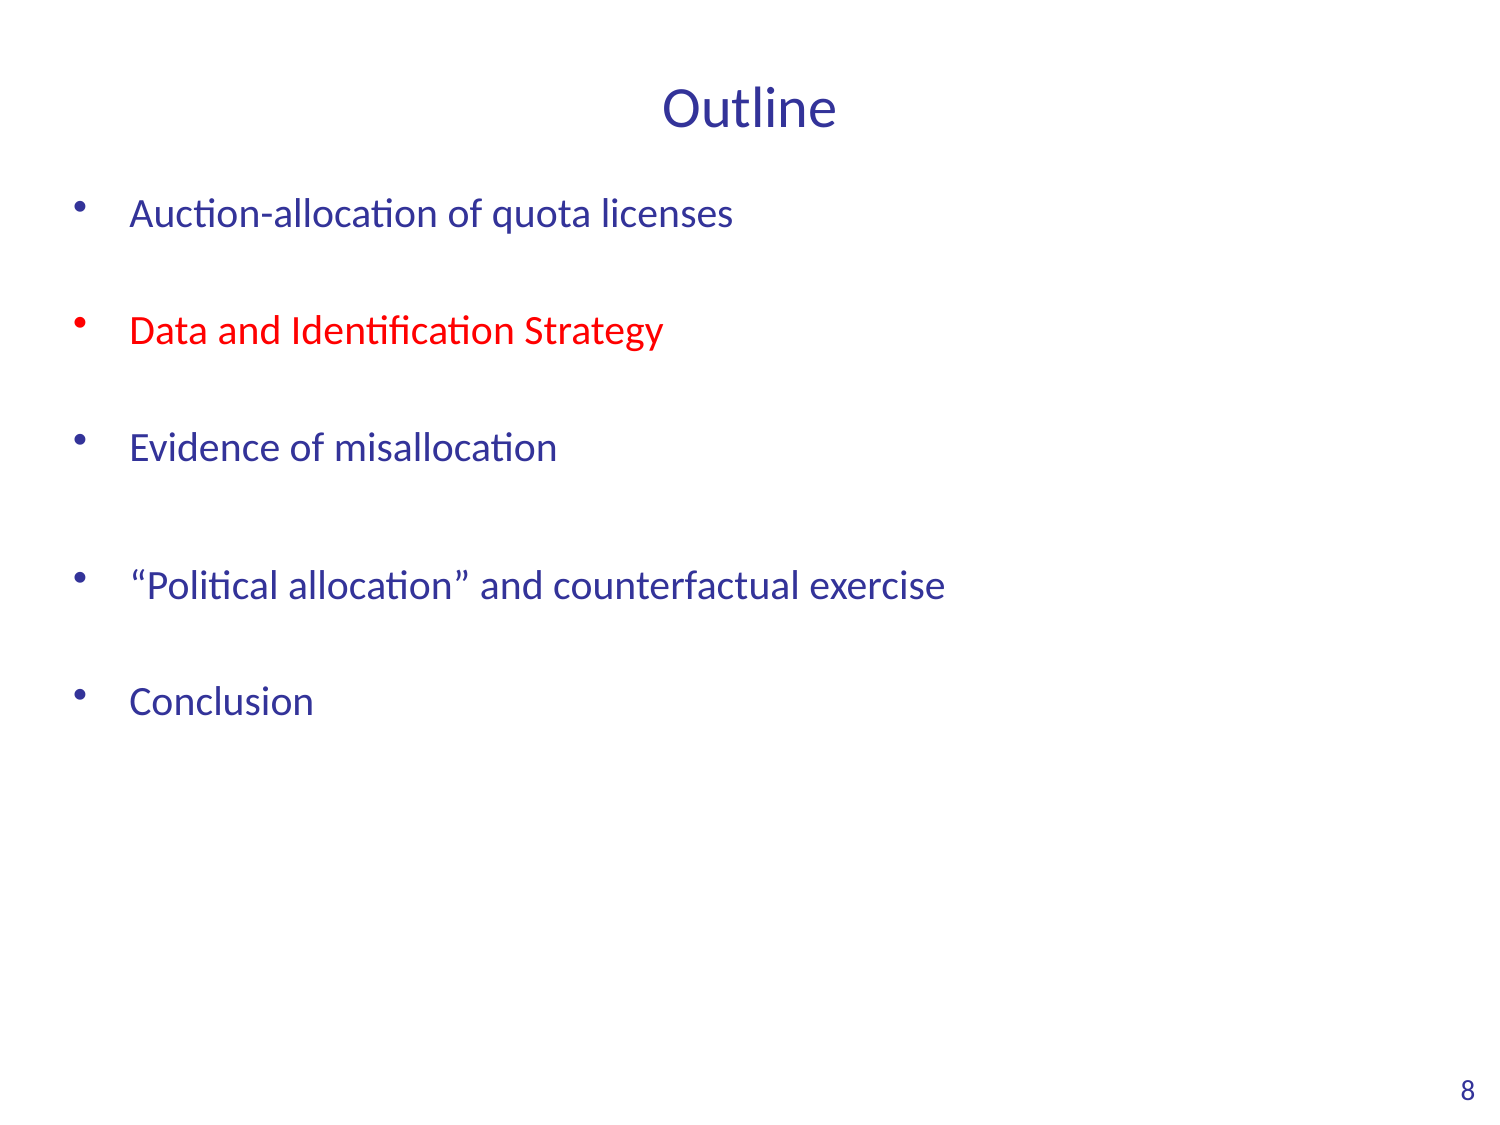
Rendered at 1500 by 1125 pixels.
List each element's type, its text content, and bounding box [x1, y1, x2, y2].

slide_number 8 [1408, 1028, 1491, 1108]
list Auction-allocation of quota licenses Data and Identification Strategy Evidence of misallocation “Political allocation” and counterfactual exercise Conclusion [57, 178, 1443, 1125]
title Outline [57, 44, 1443, 165]
